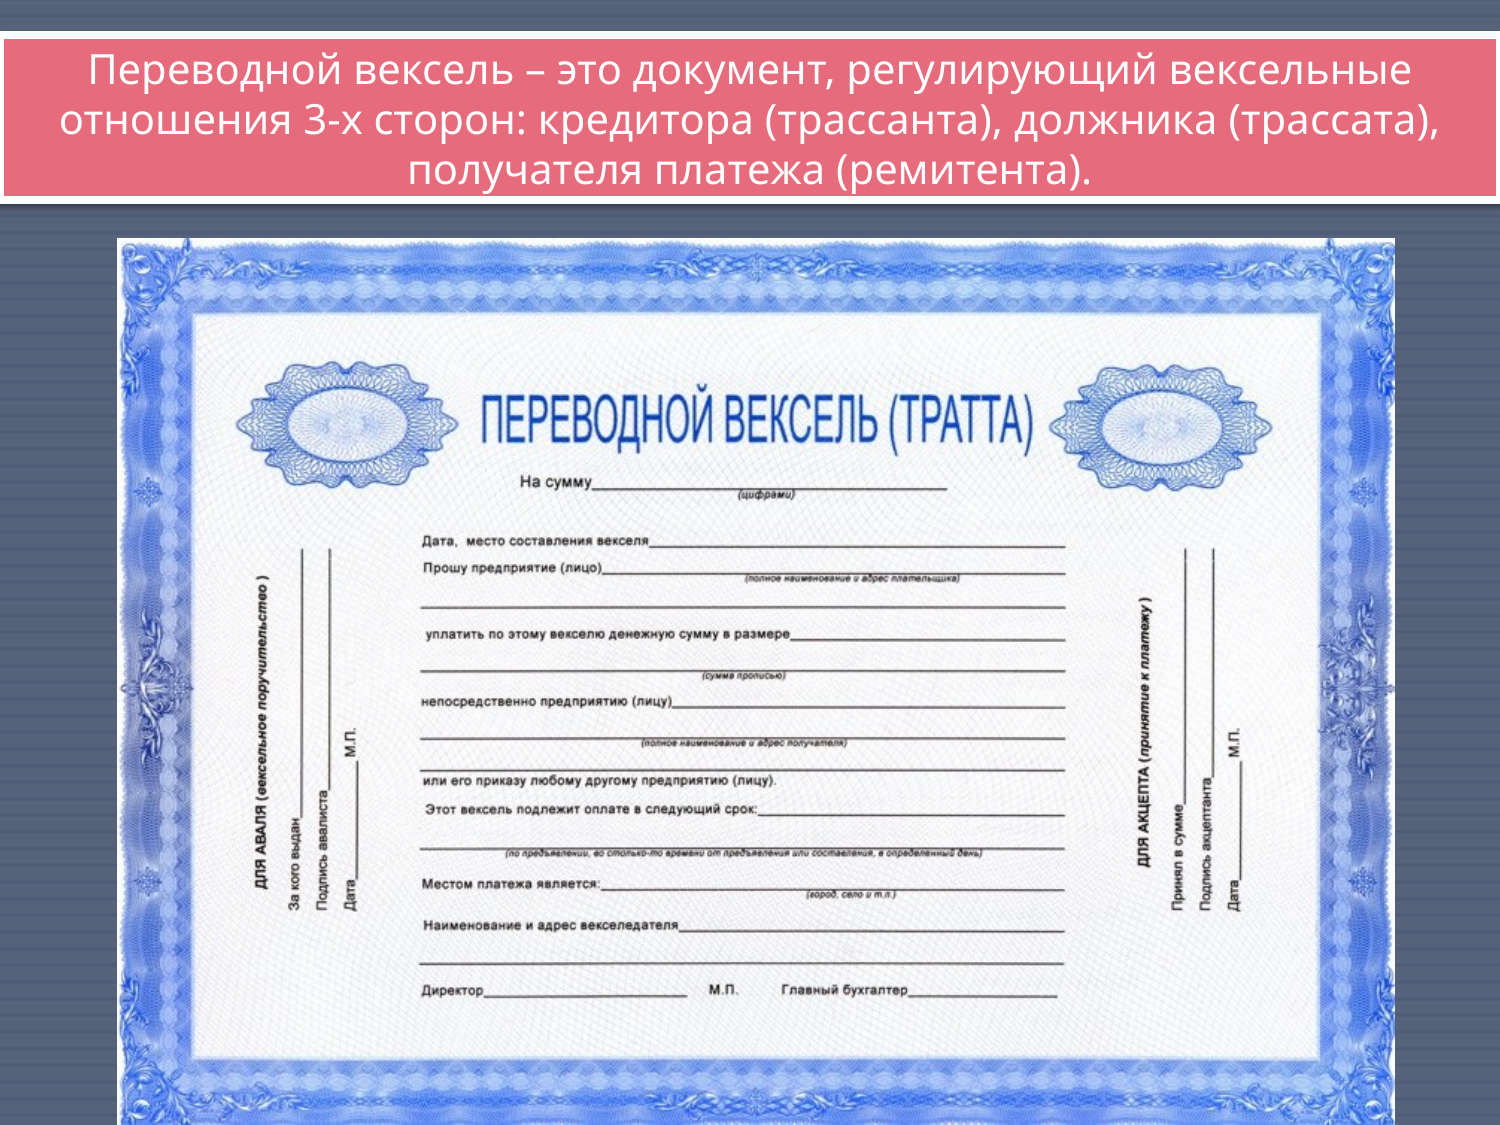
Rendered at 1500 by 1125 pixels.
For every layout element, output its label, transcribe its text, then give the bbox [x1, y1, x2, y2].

text_box Переводной вексель – это документ, регулирующий вексельные отношения 3-х сторон: кредитора (трассанта), должника (трассата), получателя платежа (ремитента). [0, 31, 1500, 204]
picture [116, 237, 1395, 1125]
